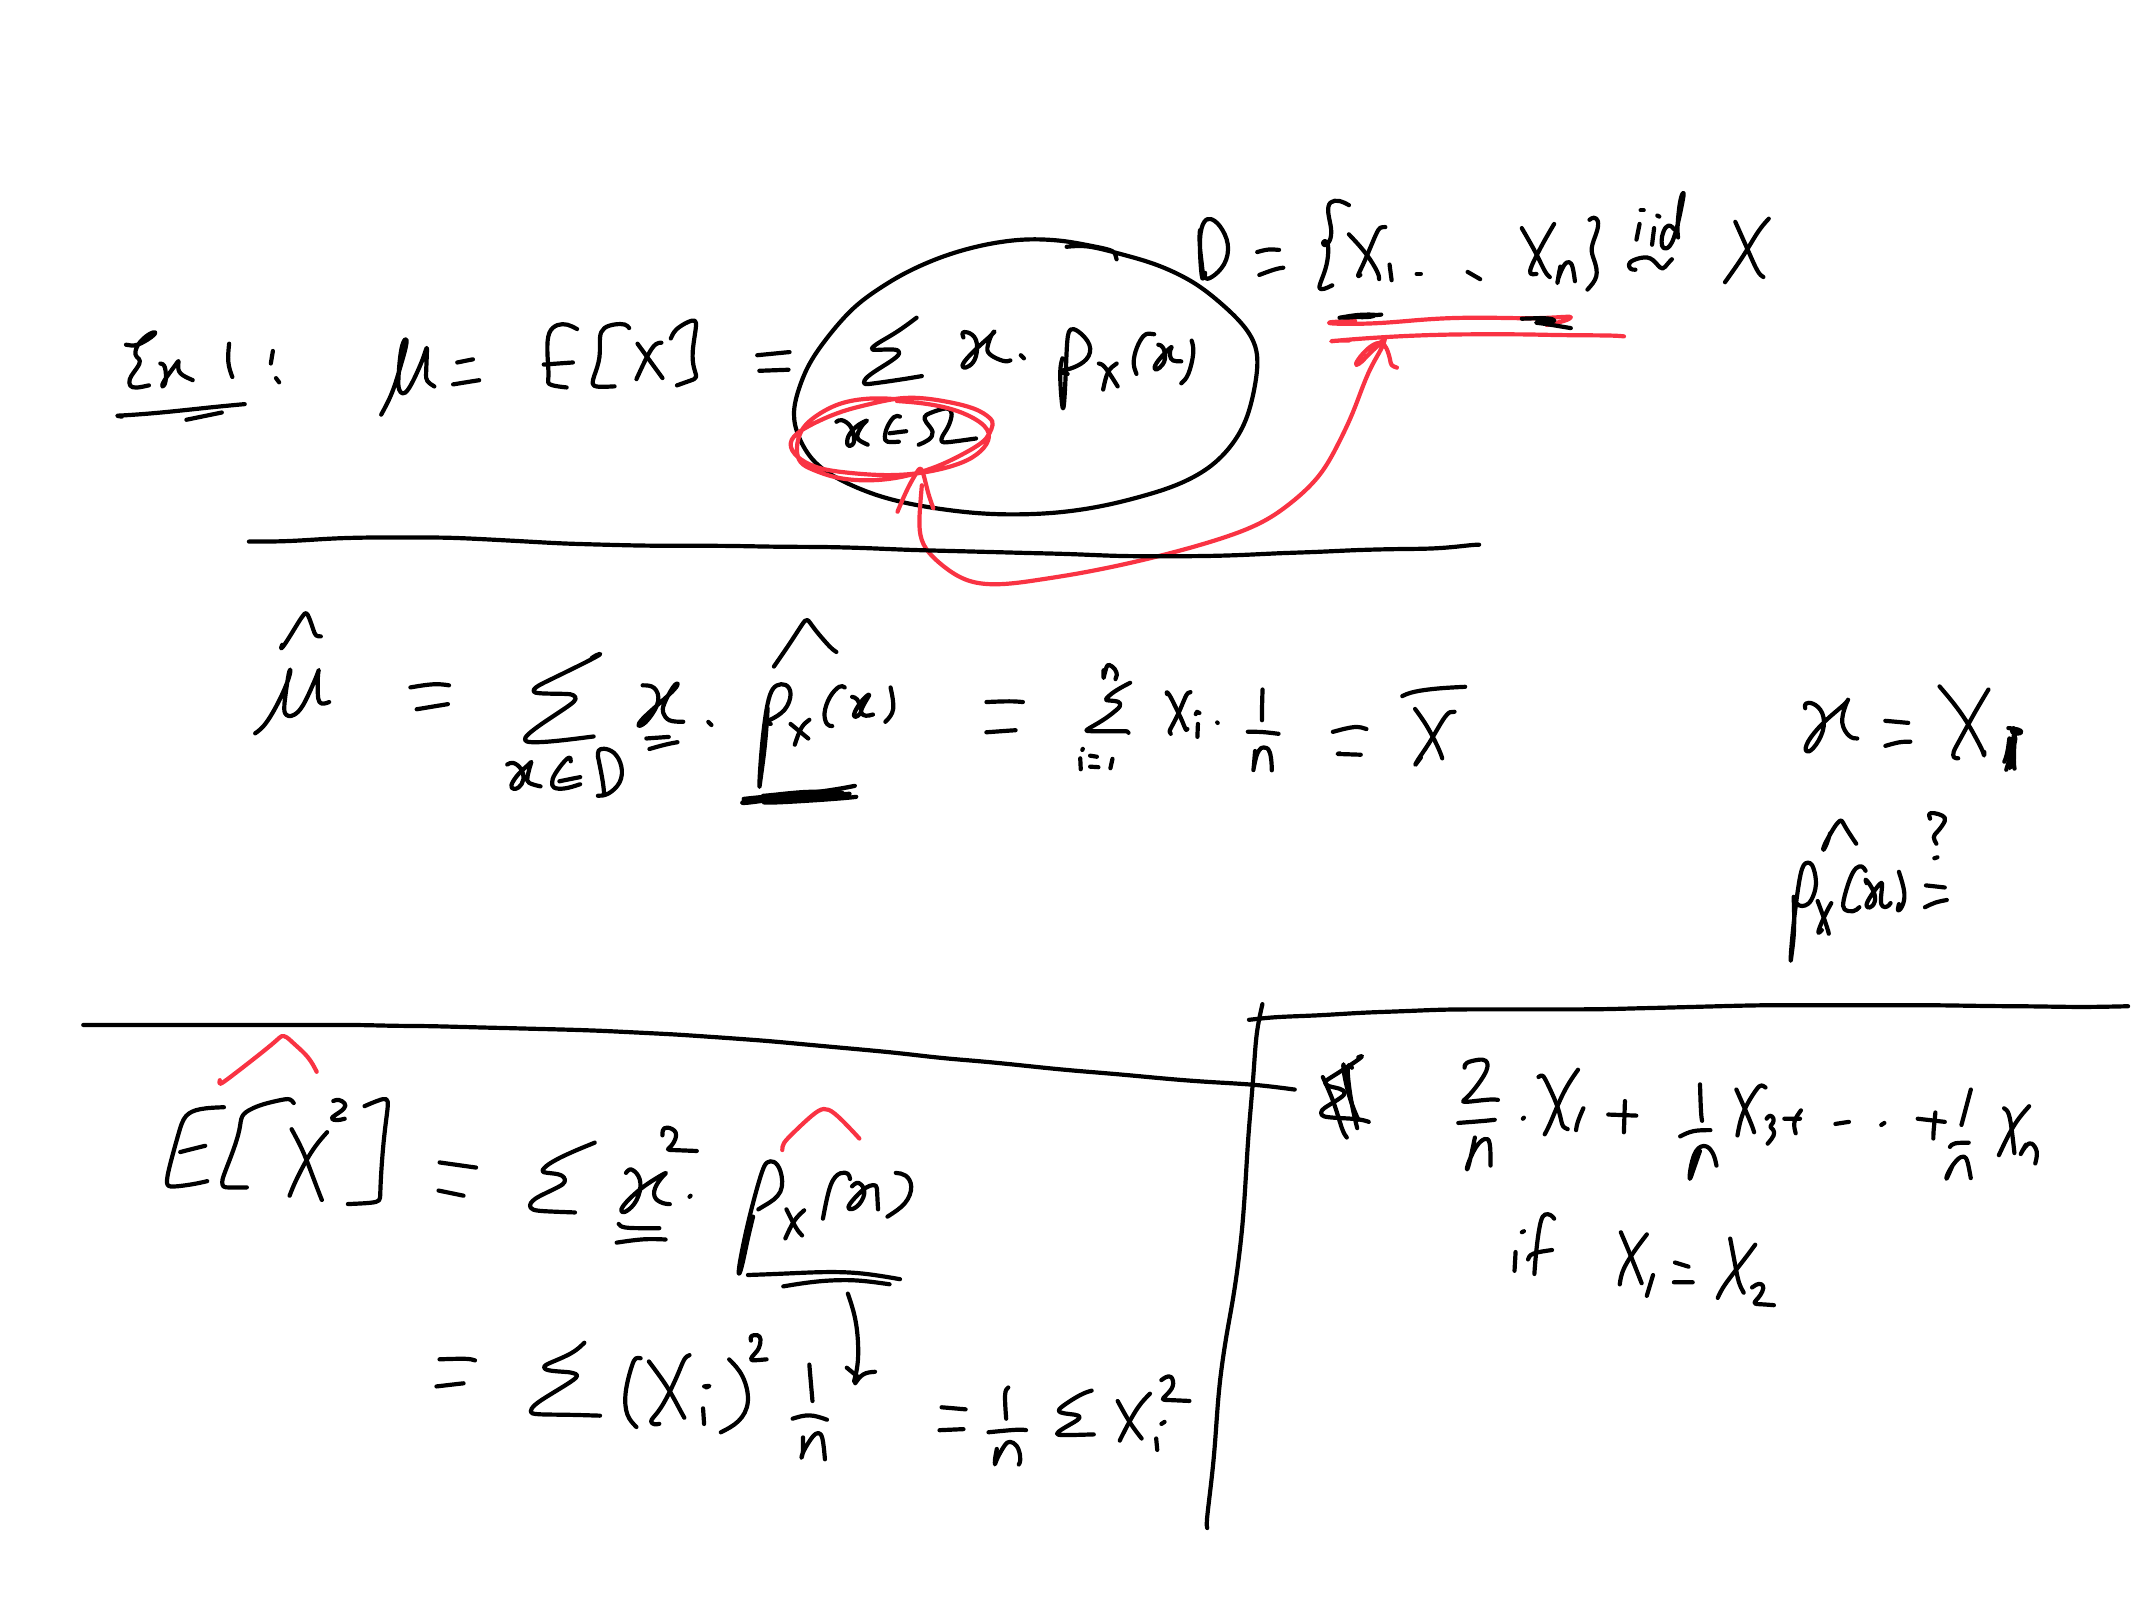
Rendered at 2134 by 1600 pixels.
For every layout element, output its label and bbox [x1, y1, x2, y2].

text_box [83, 192, 2129, 1529]
